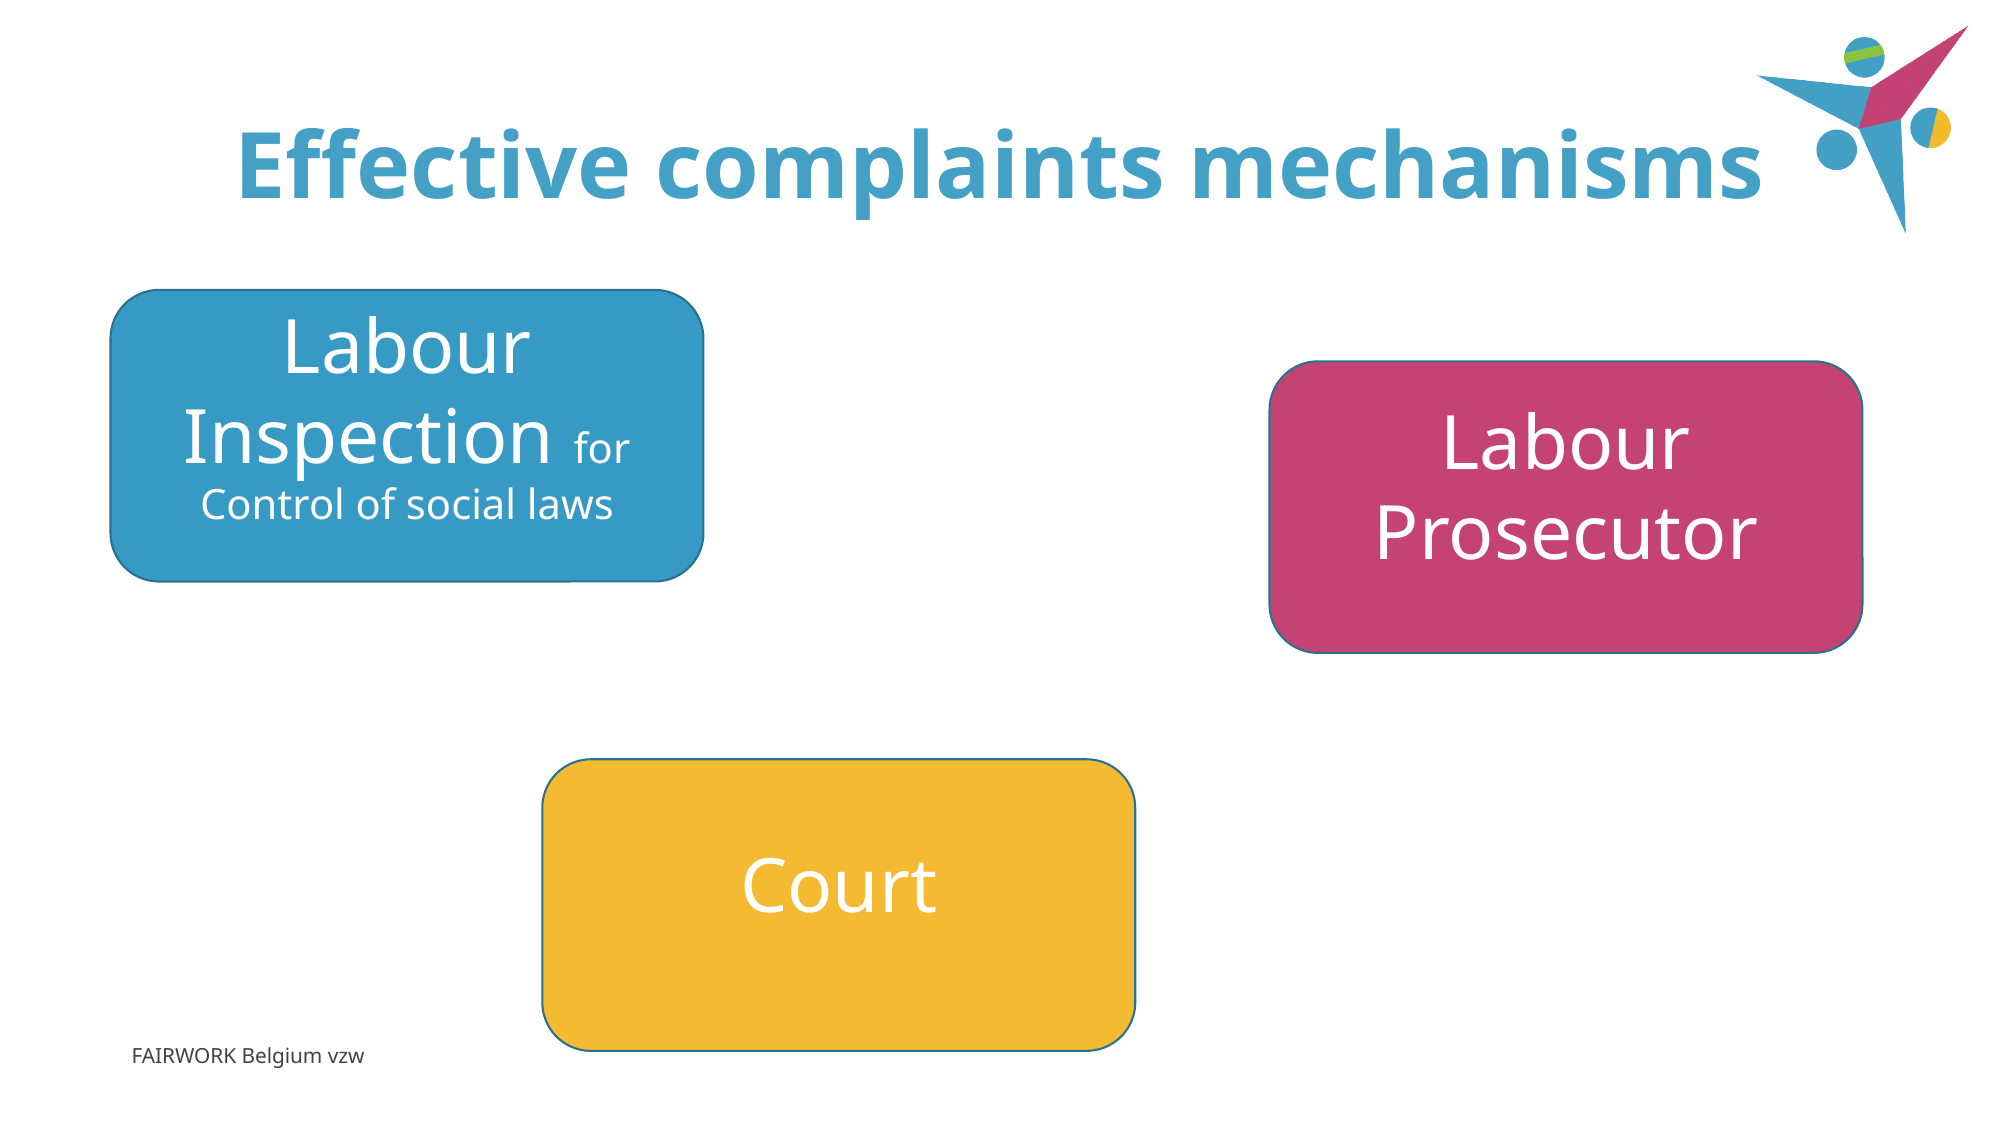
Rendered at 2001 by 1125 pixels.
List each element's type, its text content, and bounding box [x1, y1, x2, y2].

text_box Labour Inspection for Control of social laws [109, 288, 705, 583]
title Effective complaints mechanisms [137, 59, 1863, 278]
text_box Labour Prosecutor [1268, 360, 1864, 654]
text_box Court [541, 758, 1137, 1052]
picture [1748, 15, 1977, 244]
